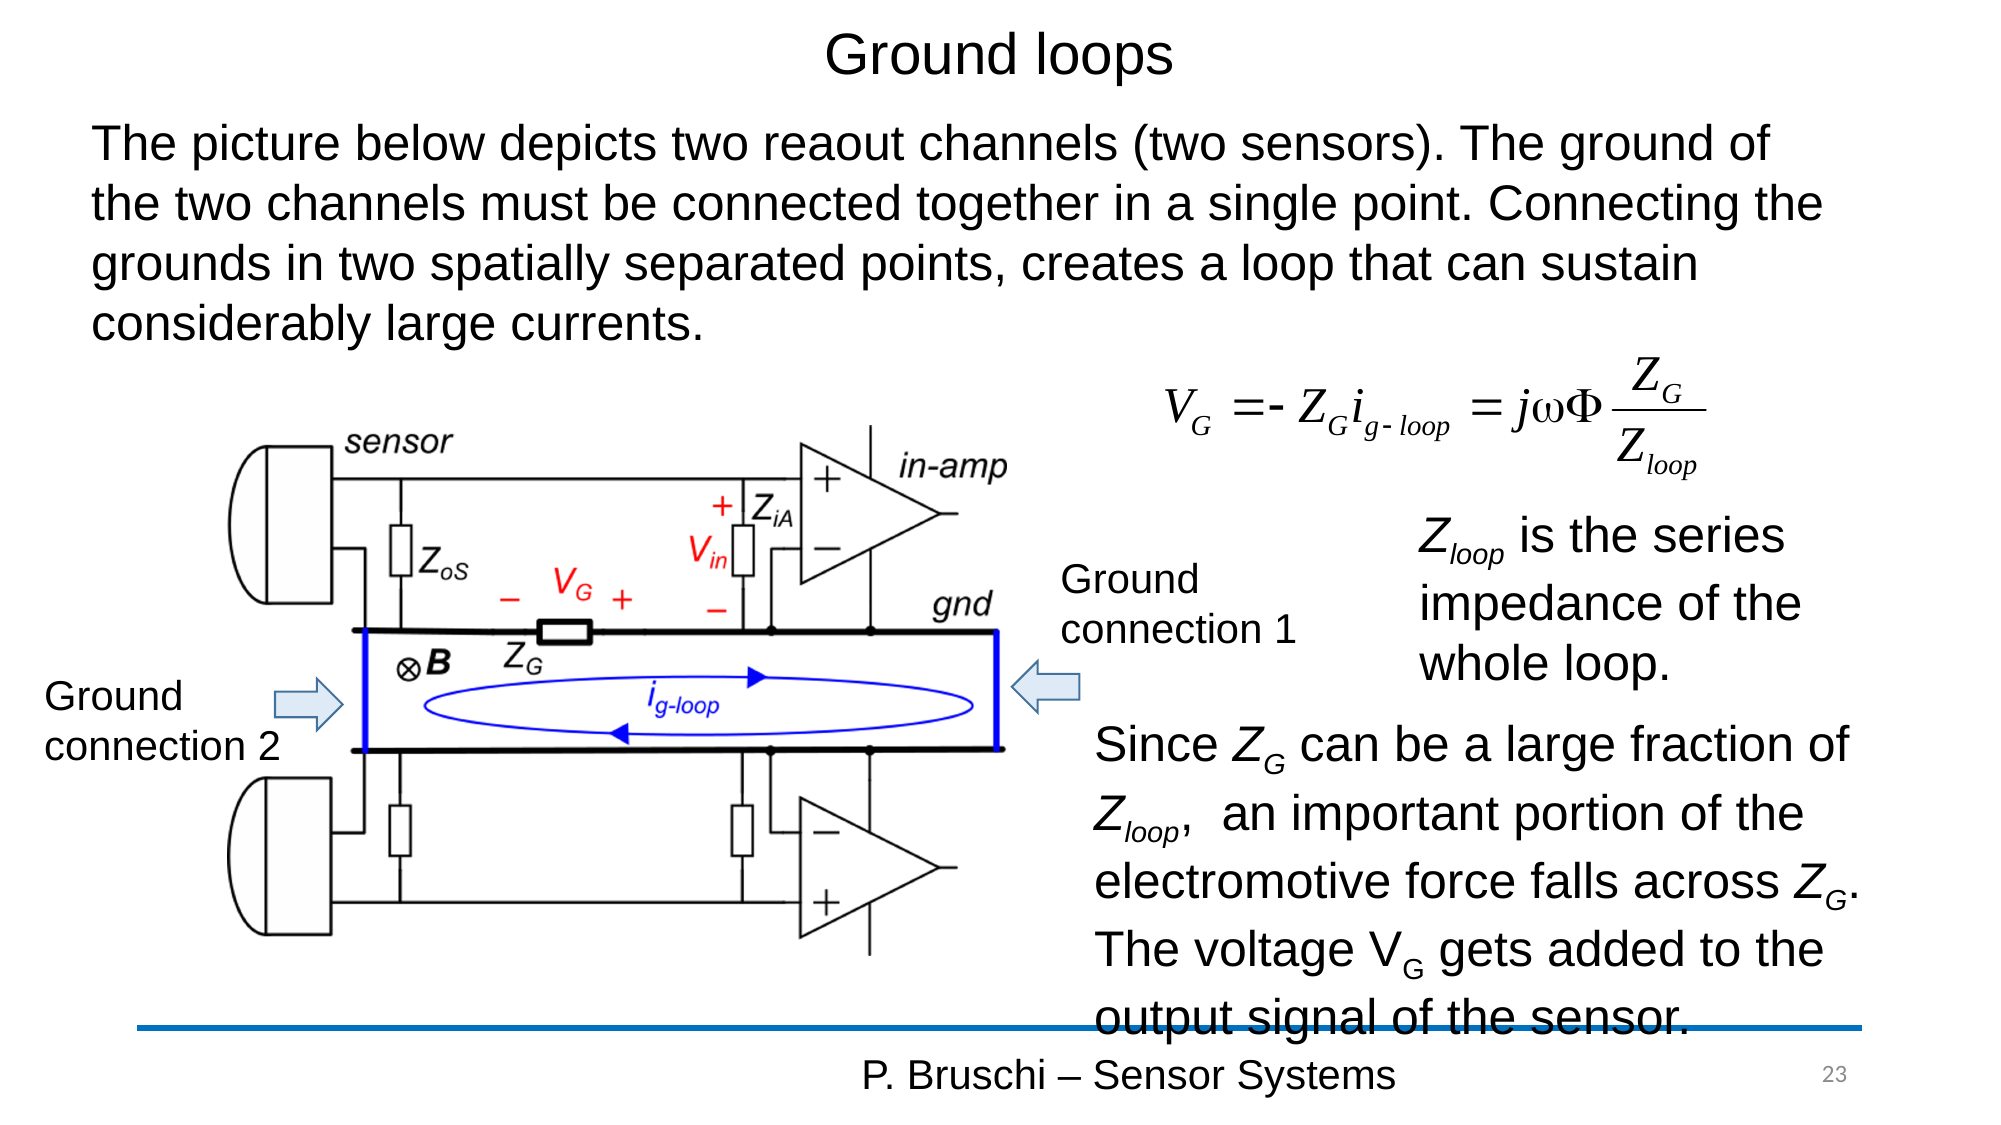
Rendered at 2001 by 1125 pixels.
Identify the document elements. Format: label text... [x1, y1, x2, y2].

title Ground loops [137, 1, 1863, 102]
text_box Ground connection 1 [1045, 544, 1325, 660]
text_box Zloop is the series impedance of the whole loop. [1404, 495, 1839, 699]
slide_number 23 [1718, 1053, 1863, 1103]
text_box The picture below depicts two reaout channels (two sensors). The ground of the two channels must be connected together in a single point. Connecting the grounds in two spatially separated points, creates a loop that can sustain considerably large currents. [76, 102, 1863, 358]
text_box Ground connection 2 [29, 661, 227, 776]
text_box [1159, 343, 1718, 490]
picture [227, 425, 1007, 956]
footer P. Bruschi – Sensor Systems [662, 1042, 1596, 1103]
text_box [1010, 658, 1081, 716]
text_box Since ZG can be a large fraction of Zloop, an important portion of the electromotive force falls across ZG. The voltage VG gets added to the output signal of the sensor. [1079, 704, 1928, 1053]
